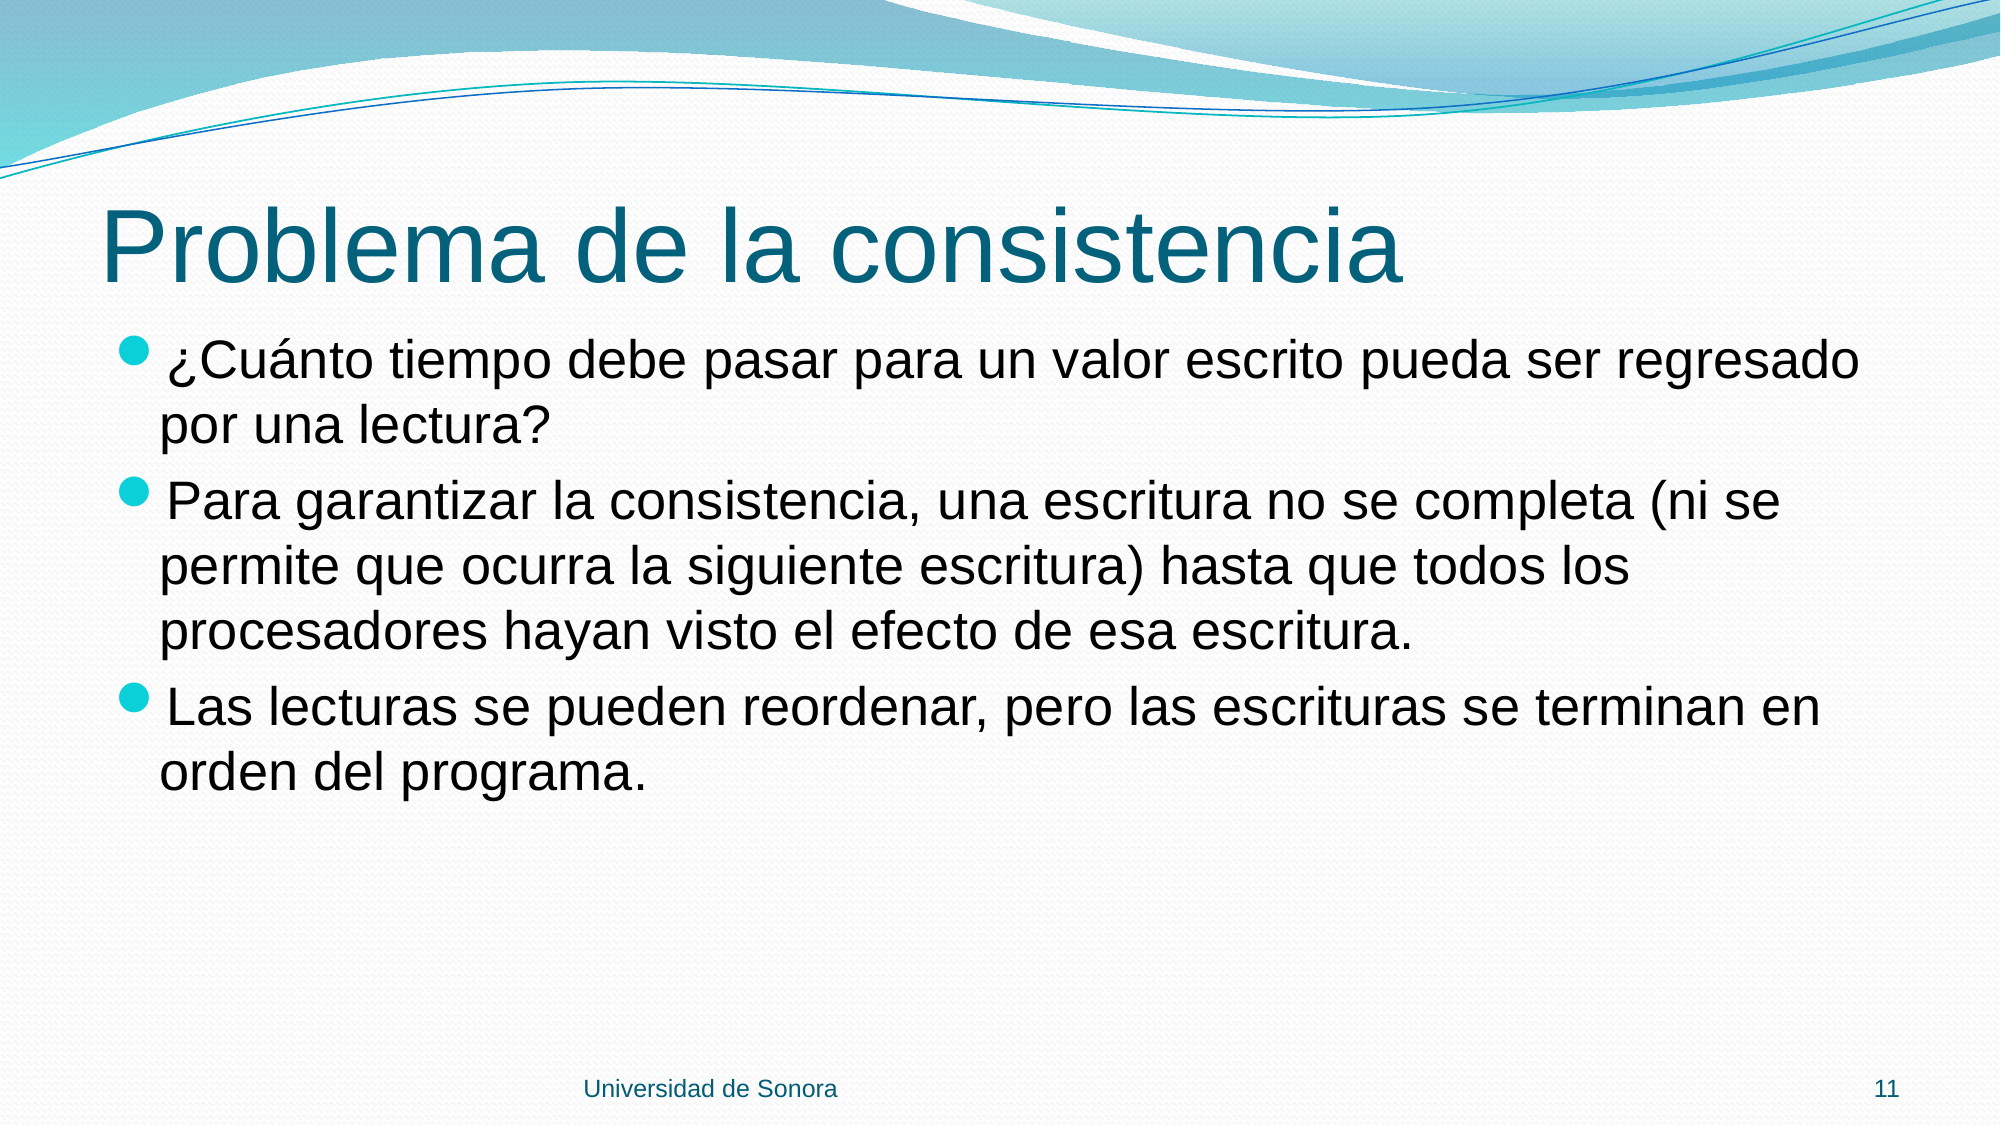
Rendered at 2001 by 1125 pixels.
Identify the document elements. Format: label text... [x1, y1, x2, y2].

slide_number 11 [1733, 1042, 1900, 1103]
title Problema de la consistencia [99, 115, 1900, 303]
list ¿Cuánto tiempo debe pasar para un valor escrito pueda ser regresado por una lectura? Para garantizar la consistencia, una escritura no se completa (ni se permite que ocurra la siguiente escritura) hasta que todos los procesadores hayan visto el efecto de esa escritura. Las lecturas se pueden reordenar, pero las escrituras se terminan en orden del programa. [99, 317, 1900, 1038]
footer Universidad de Sonora [583, 1042, 1317, 1103]
